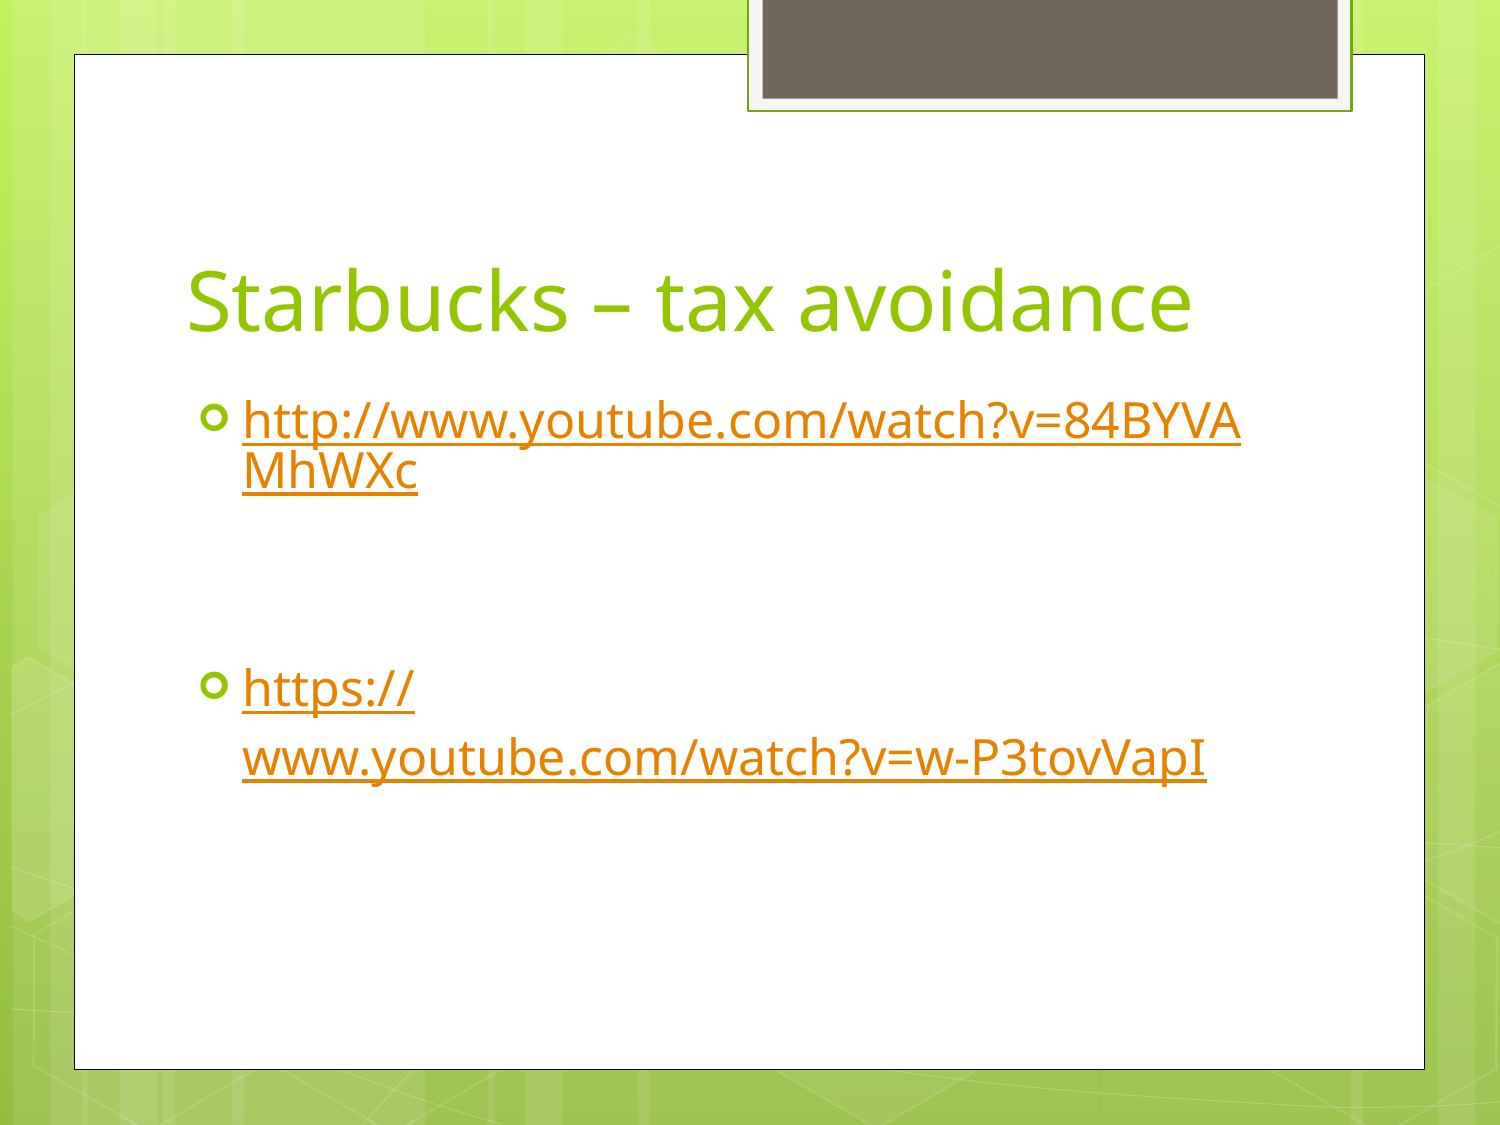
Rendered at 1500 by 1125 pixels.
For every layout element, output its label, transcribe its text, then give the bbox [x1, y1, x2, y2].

list http://www.youtube.com/watch?v=84BYVAMhWXc https://www.youtube.com/watch?v=w-P3tovVapI [171, 381, 1283, 957]
title Starbucks – tax avoidance [171, 168, 1324, 357]
